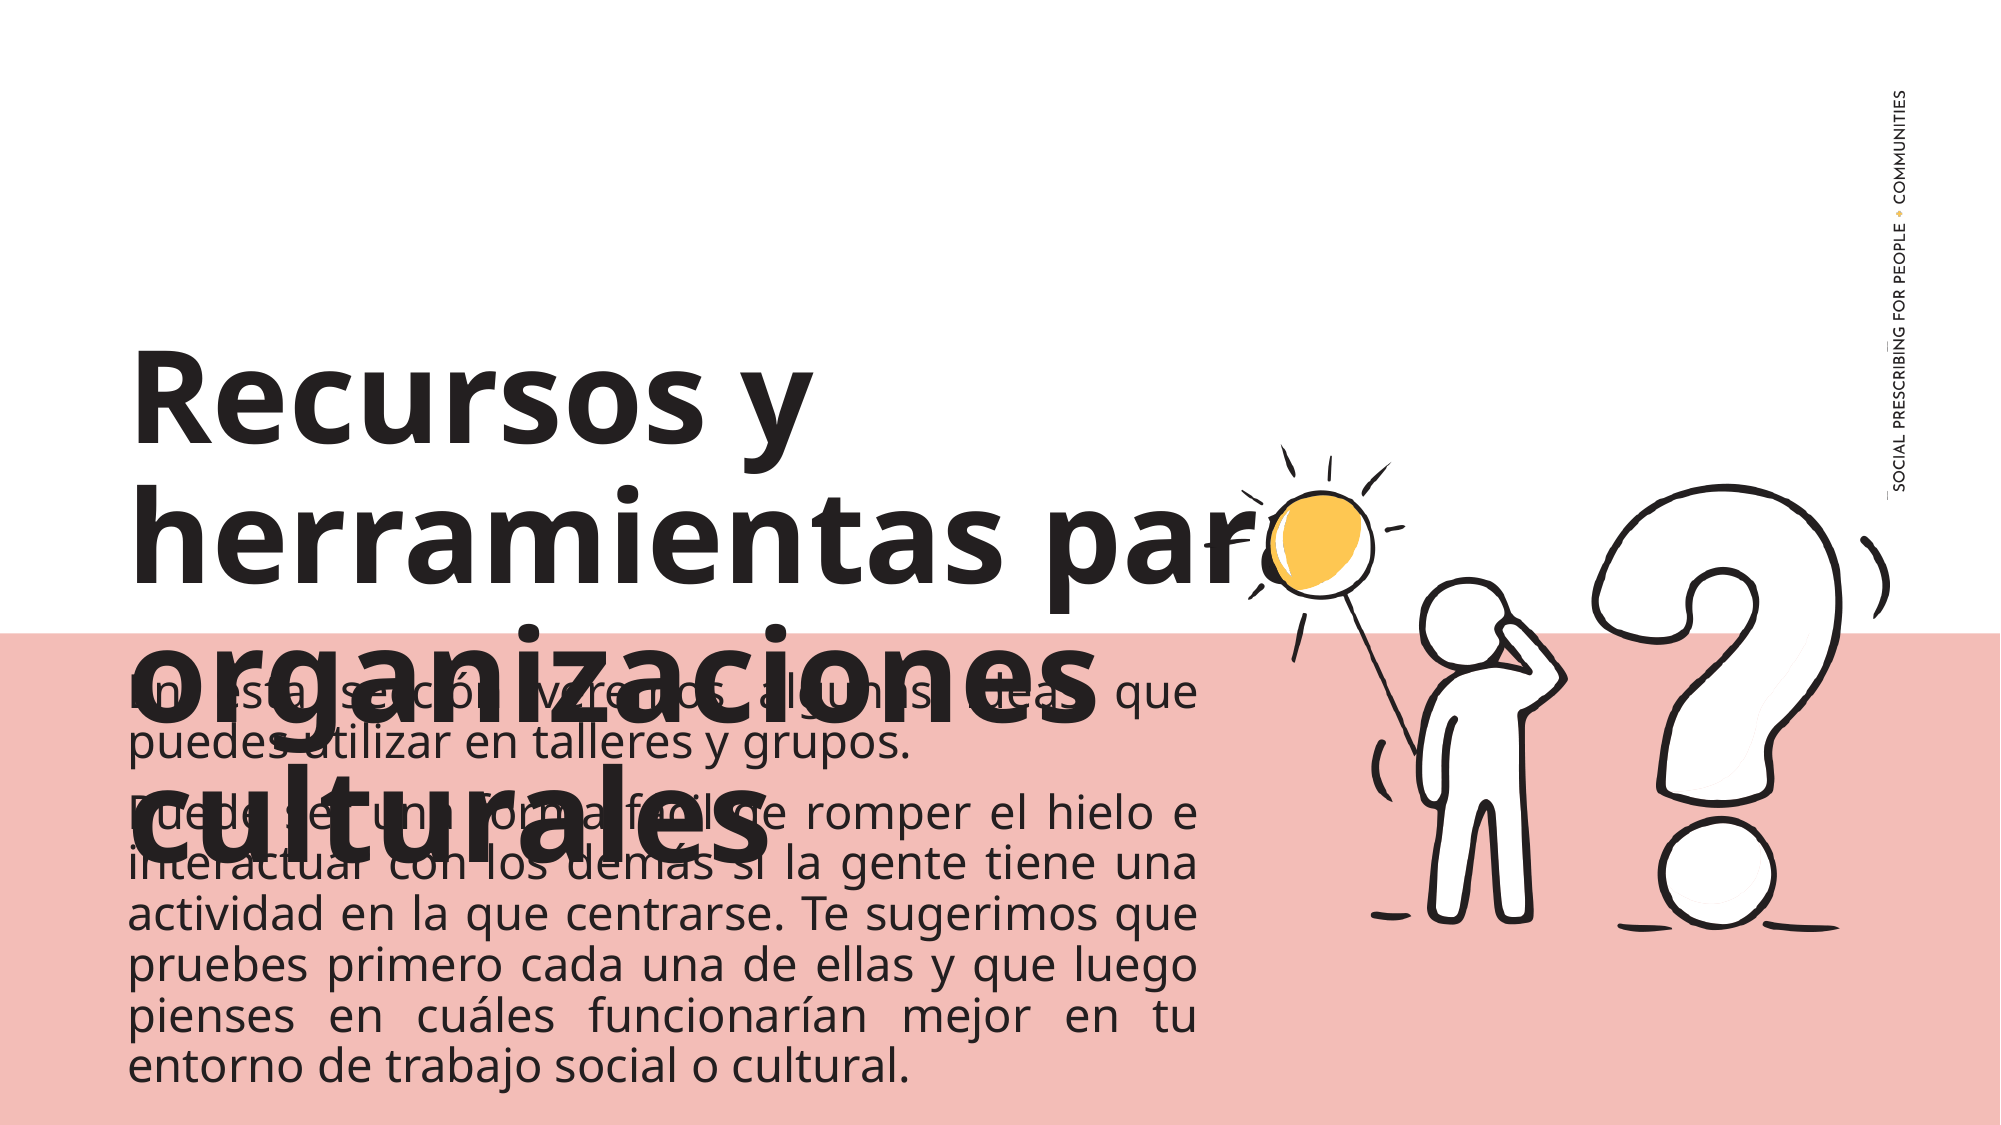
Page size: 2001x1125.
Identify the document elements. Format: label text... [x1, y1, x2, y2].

picture [1068, 84, 2000, 1125]
list Recursos y herramientas para organizaciones culturales [112, 325, 1068, 440]
list En esta sección veremos algunas ideas que puedes utilizar en talleres y grupos. Puede ser una forma fácil de romper el hielo e interactuar con los demás si la gente tiene una actividad en la que centrarse. Te sugerimos que pruebes primero cada una de ellas y que luego pienses en cuáles funcionarían mejor en tu entorno de trabajo social o cultural. [112, 660, 1068, 1109]
